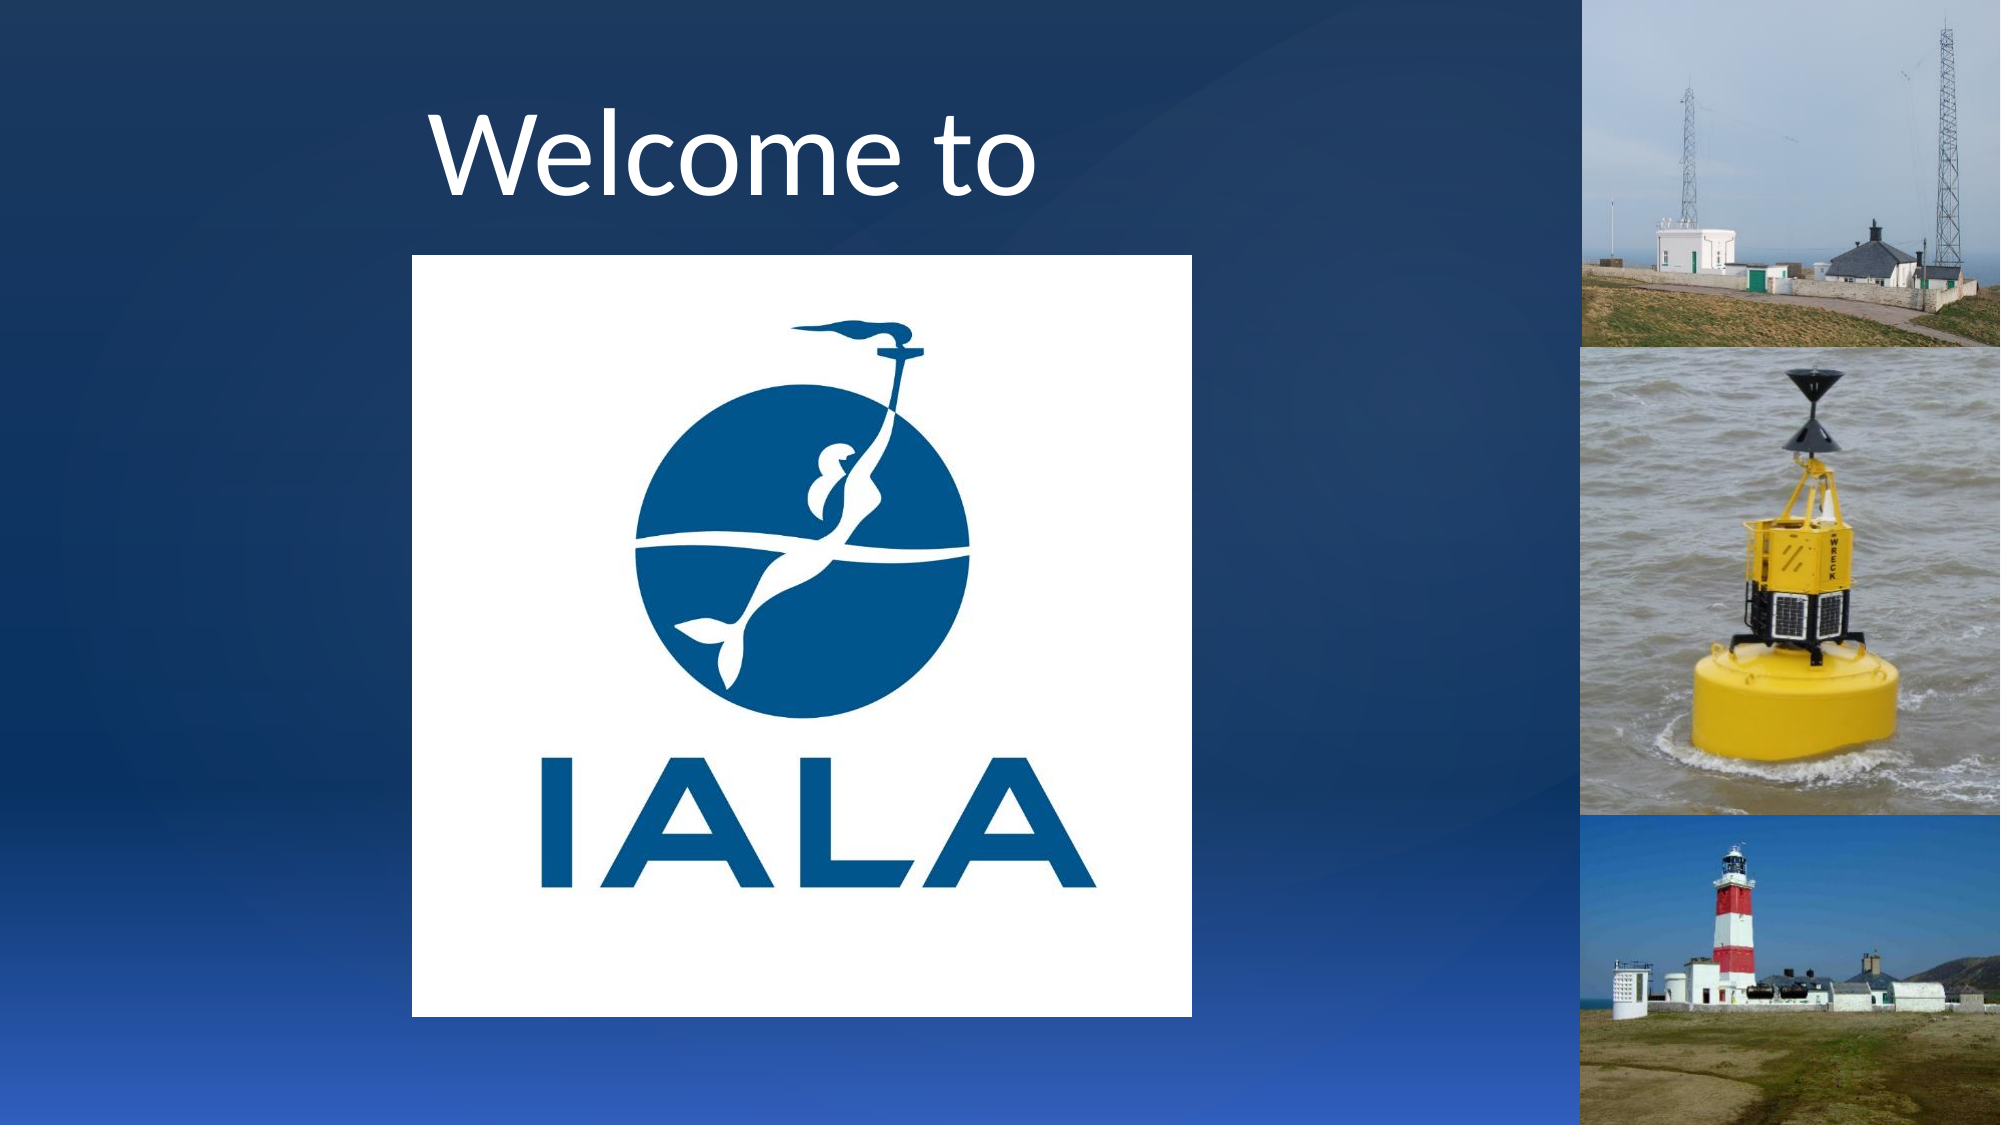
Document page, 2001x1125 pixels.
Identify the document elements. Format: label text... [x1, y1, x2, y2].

title Welcome to [412, 78, 1192, 229]
picture [1580, 0, 2000, 1125]
picture [411, 254, 1193, 1018]
